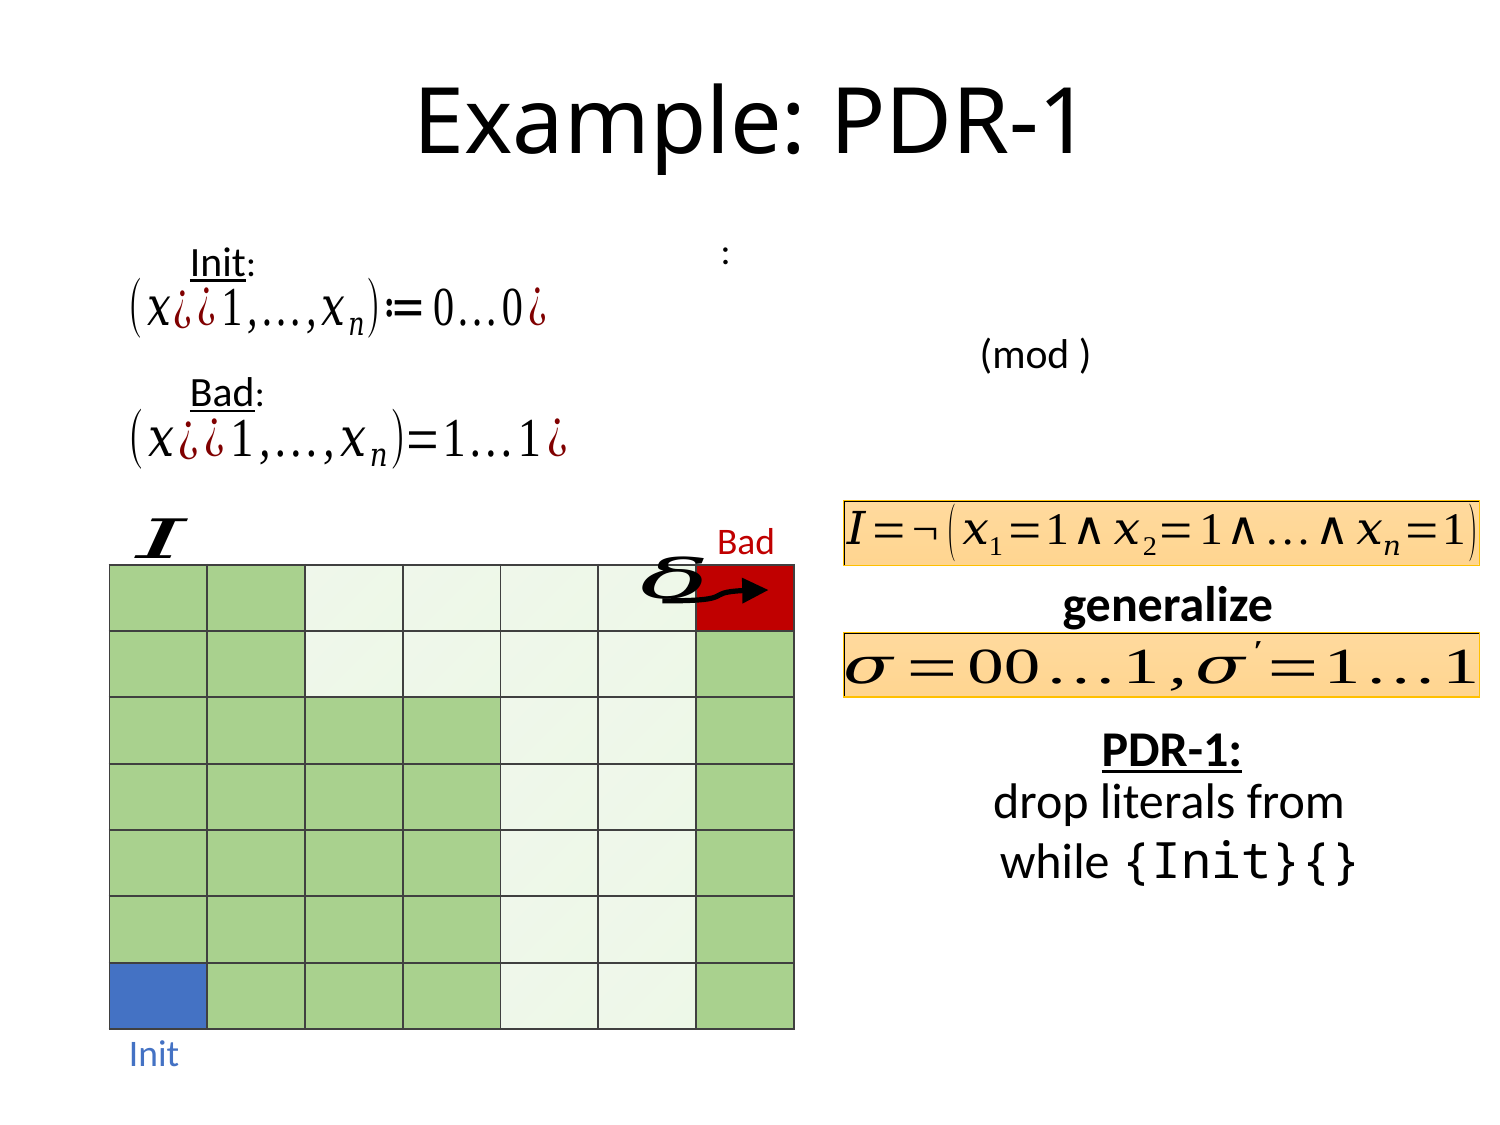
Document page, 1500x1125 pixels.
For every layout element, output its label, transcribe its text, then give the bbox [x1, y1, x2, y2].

text_box generalize [1047, 563, 1500, 639]
table_cell [697, 897, 793, 962]
table_cell [501, 765, 597, 829]
table_cell [110, 831, 206, 895]
table_cell [306, 765, 402, 829]
table_header [110, 566, 206, 630]
text_box Init [114, 1021, 223, 1081]
table_cell [404, 964, 500, 1028]
table_cell [501, 698, 597, 763]
table_cell [404, 897, 500, 962]
text_box Bad [702, 509, 824, 570]
table_cell [208, 897, 304, 962]
table_cell [110, 897, 206, 962]
table_cell [208, 964, 304, 1028]
table_cell [208, 831, 304, 895]
table_header [599, 566, 695, 630]
table_cell [306, 831, 402, 895]
table_cell [110, 632, 206, 696]
table_cell [697, 964, 793, 1028]
table_cell [599, 831, 695, 895]
table_cell [697, 632, 793, 696]
table_header [404, 566, 500, 630]
table_cell [697, 765, 793, 829]
table_cell [404, 831, 500, 895]
table_cell [404, 632, 500, 696]
table_cell [697, 698, 793, 763]
table_cell [404, 765, 500, 829]
table_cell [110, 765, 206, 829]
table_cell [208, 765, 304, 829]
table_cell [697, 831, 793, 895]
table_header [306, 566, 402, 630]
text_box PDR-1: [1086, 708, 1274, 784]
table_cell [306, 964, 402, 1028]
text_box Init: [175, 227, 386, 293]
table_cell [599, 632, 695, 696]
table_cell [599, 897, 695, 962]
table_cell [208, 632, 304, 696]
table_cell [501, 964, 597, 1028]
table_cell [208, 698, 304, 763]
text_box Bad: [175, 357, 386, 423]
table_cell [599, 698, 695, 763]
table_cell [501, 831, 597, 895]
table_cell [110, 698, 206, 763]
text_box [662, 589, 769, 601]
table_cell [404, 698, 500, 763]
table_header [501, 566, 597, 630]
table_header [697, 566, 793, 630]
table_header [208, 566, 304, 630]
table_cell [599, 964, 695, 1028]
table_cell [501, 897, 597, 962]
table_cell [599, 765, 695, 829]
table_cell [110, 964, 206, 1028]
table_cell [501, 632, 597, 696]
table_cell [306, 897, 402, 962]
table_cell [306, 698, 402, 763]
text_box Example: PDR-1 [105, 72, 1400, 176]
table_cell [306, 632, 402, 696]
